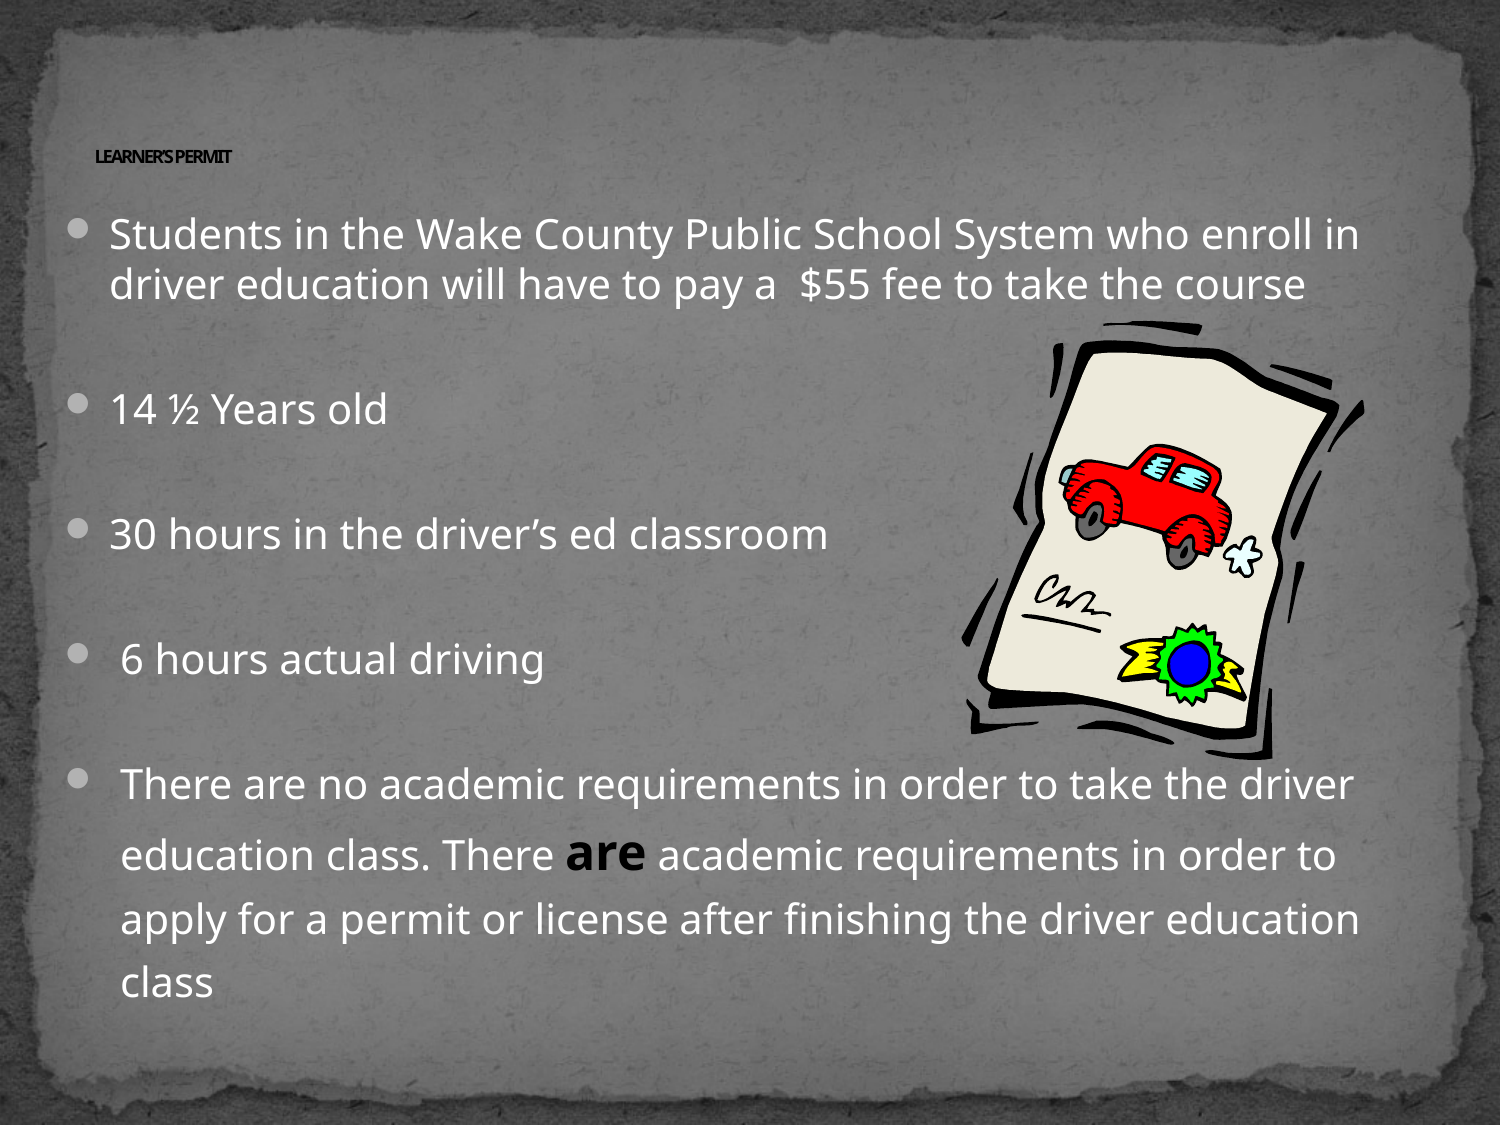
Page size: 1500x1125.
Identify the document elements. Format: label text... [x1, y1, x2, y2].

picture [974, 320, 1351, 757]
list Students in the Wake County Public School System who enroll in driver education will have to pay a $55 fee to take the course 14 ½ Years old 30 hours in the driver’s ed classroom 6 hours actual driving There are no academic requirements in order to take the driver education class. There are academic requirements in order to apply for a permit or license after finishing the driver education class [49, 199, 1451, 1038]
title LEARNER’S PERMIT [74, 49, 1425, 176]
